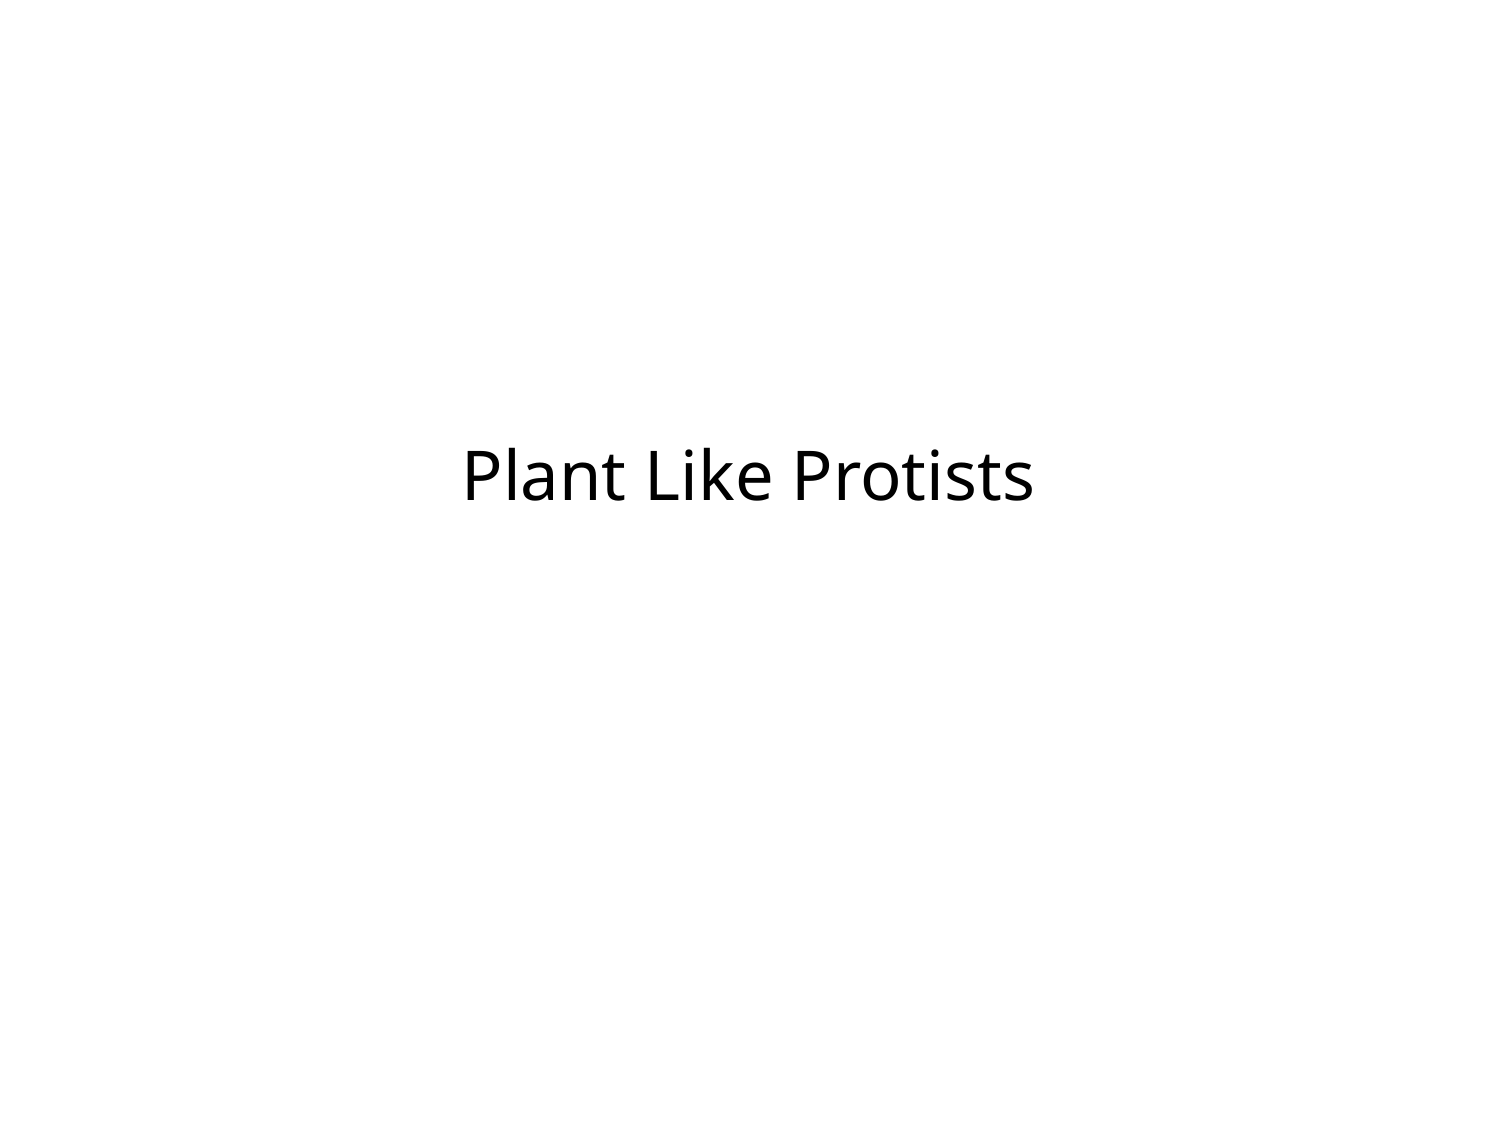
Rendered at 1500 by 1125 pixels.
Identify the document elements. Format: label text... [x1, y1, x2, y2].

title Plant Like Protists [101, 369, 1396, 587]
